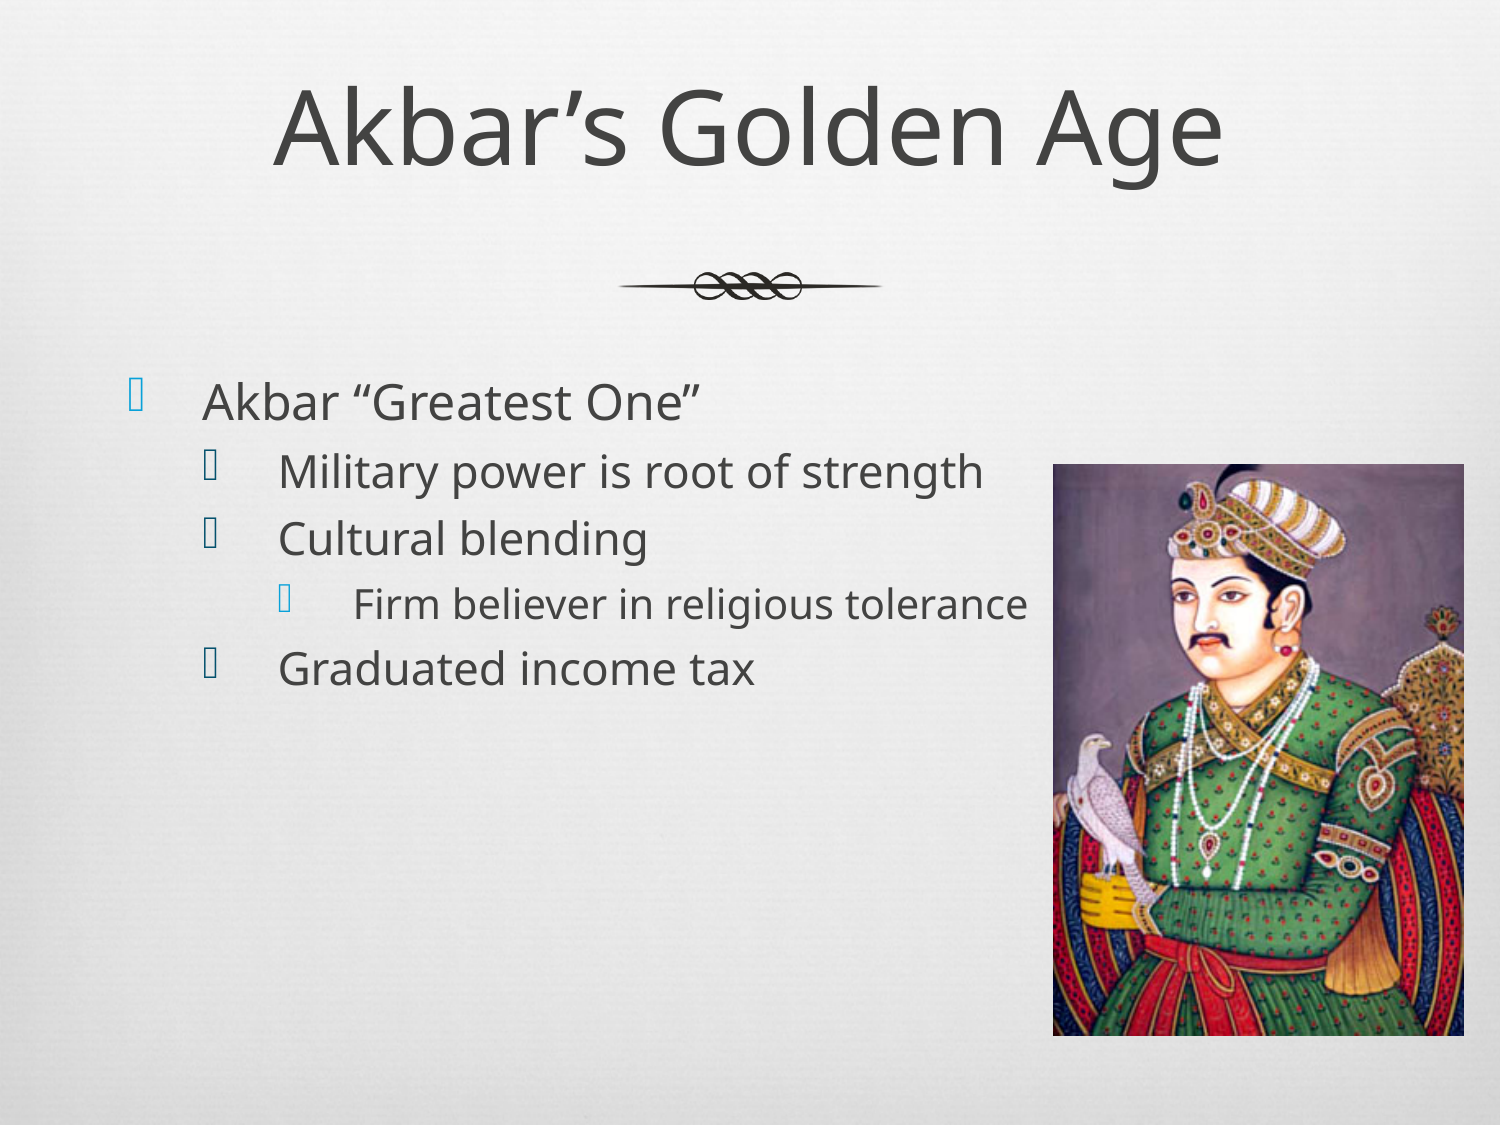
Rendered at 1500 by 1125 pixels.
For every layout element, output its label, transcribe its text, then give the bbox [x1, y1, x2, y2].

picture [1053, 464, 1464, 1037]
picture [615, 272, 885, 300]
title Akbar’s Golden Age [112, 11, 1388, 236]
list Akbar “Greatest One” Military power is root of strength Cultural blending Firm believer in religious tolerance Graduated income tax [112, 362, 1388, 963]
